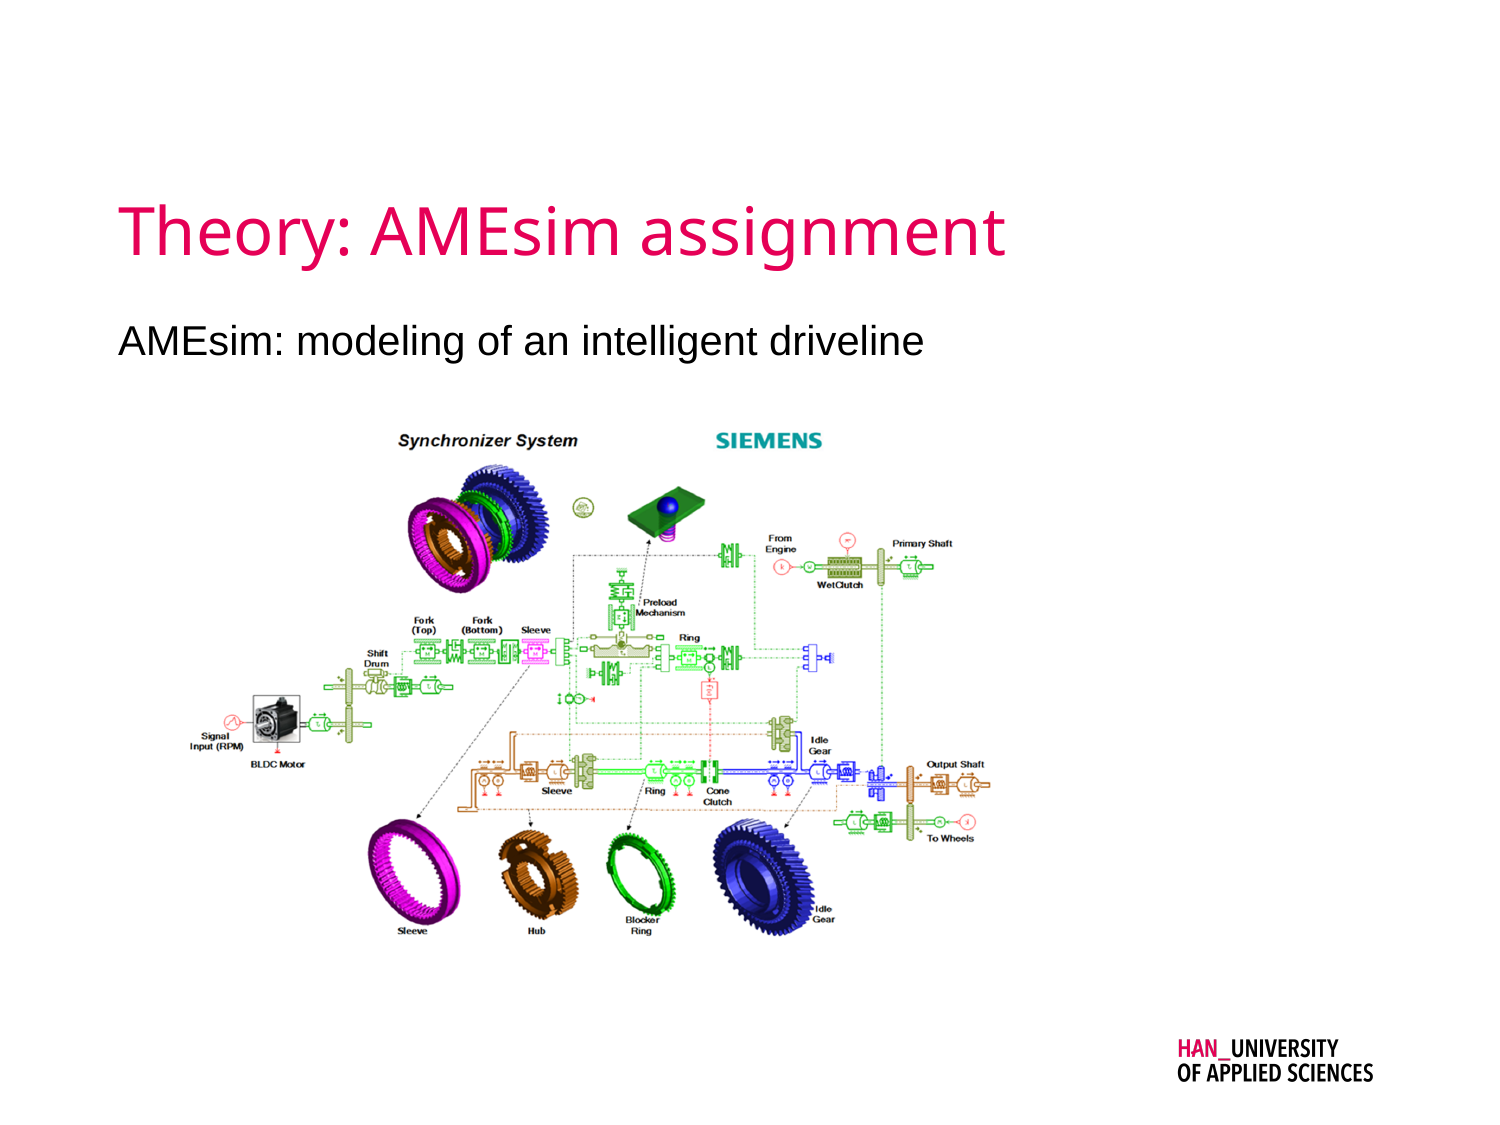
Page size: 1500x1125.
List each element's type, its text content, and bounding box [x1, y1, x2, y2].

picture [1172, 1021, 1396, 1119]
list AMEsim: modeling of an intelligent driveline [103, 315, 1397, 1015]
picture [183, 430, 997, 938]
title Theory: AMEsim assignment [103, 59, 1397, 278]
